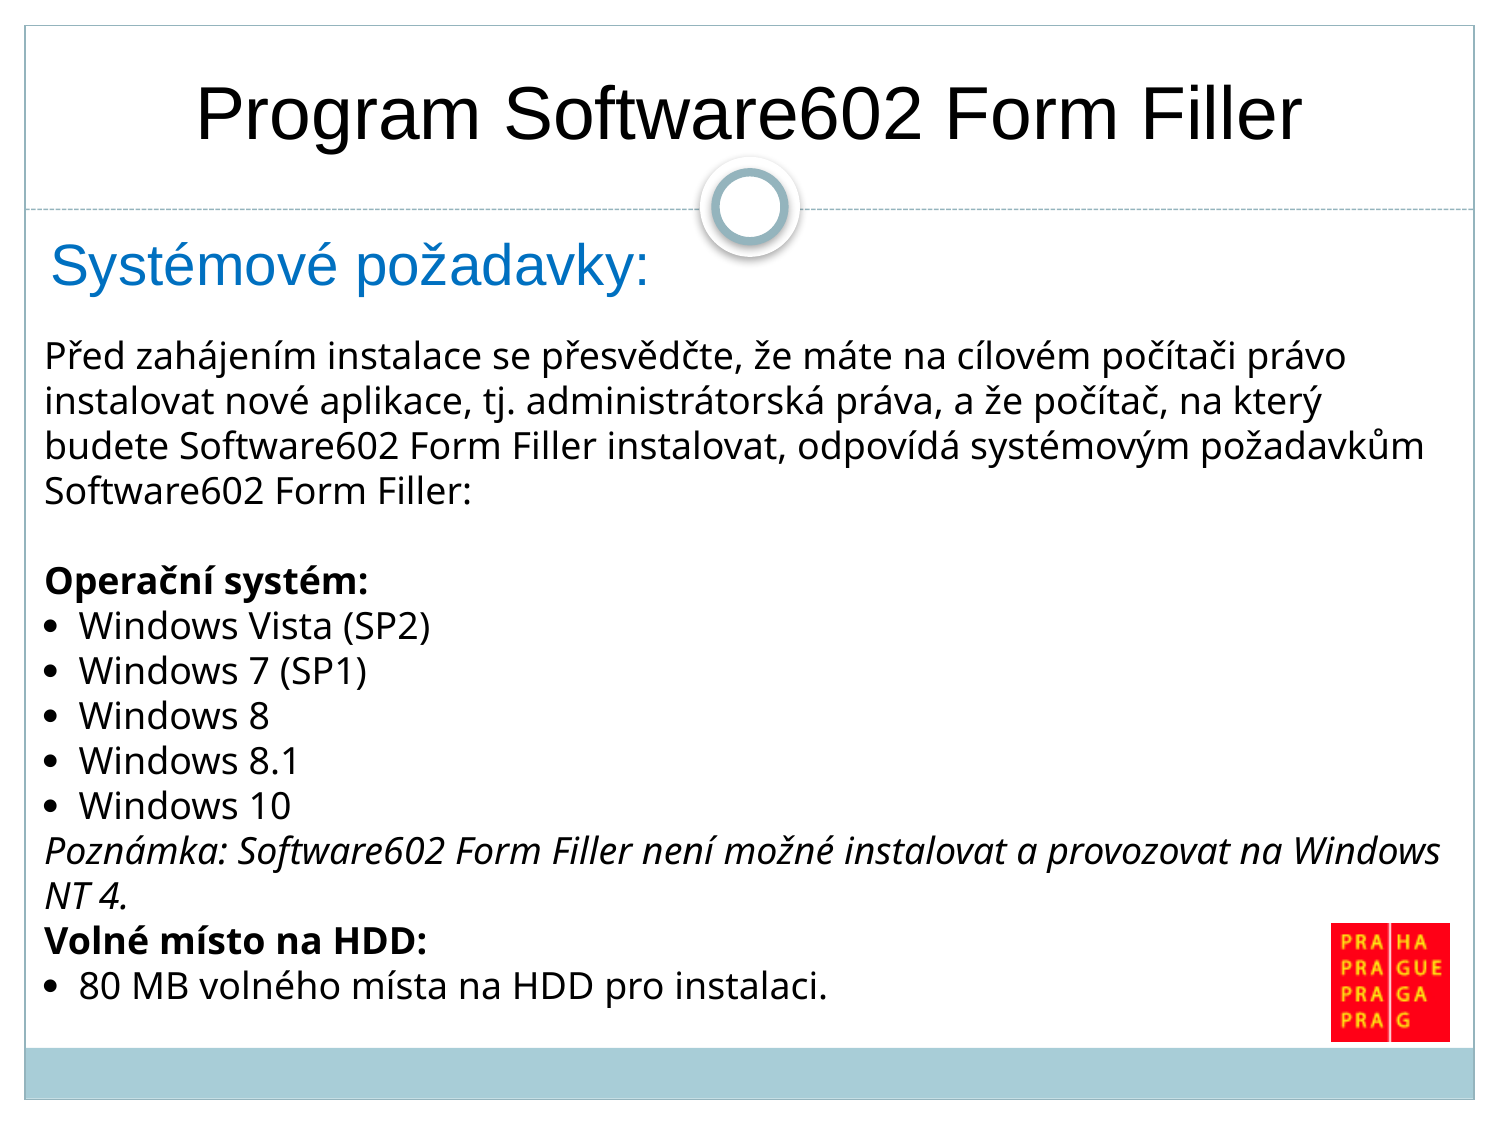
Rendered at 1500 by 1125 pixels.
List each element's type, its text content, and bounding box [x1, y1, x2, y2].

title Program Software602 Form Filler [49, 37, 1450, 162]
text_box Systémové požadavky: [35, 219, 667, 305]
text_box Před zahájením instalace se přesvědčte, že máte na cílovém počítači právo instalovat nové aplikace, tj. administrátorská práva, a že počítač, na který budete Software602 Form Filler instalovat, odpovídá systémovým požadavkům Software602 Form Filler: Operační systém:  Windows Vista (SP2)  Windows 7 (SP1)  Windows 8  Windows 8.1  Windows 10 Poznámka: Software602 Form Filler není možné instalovat a provozovat na Windows NT 4. Volné místo na HDD:  80 MB volného místa na HDD pro instalaci. [29, 324, 1471, 1014]
picture [1331, 923, 1450, 1042]
